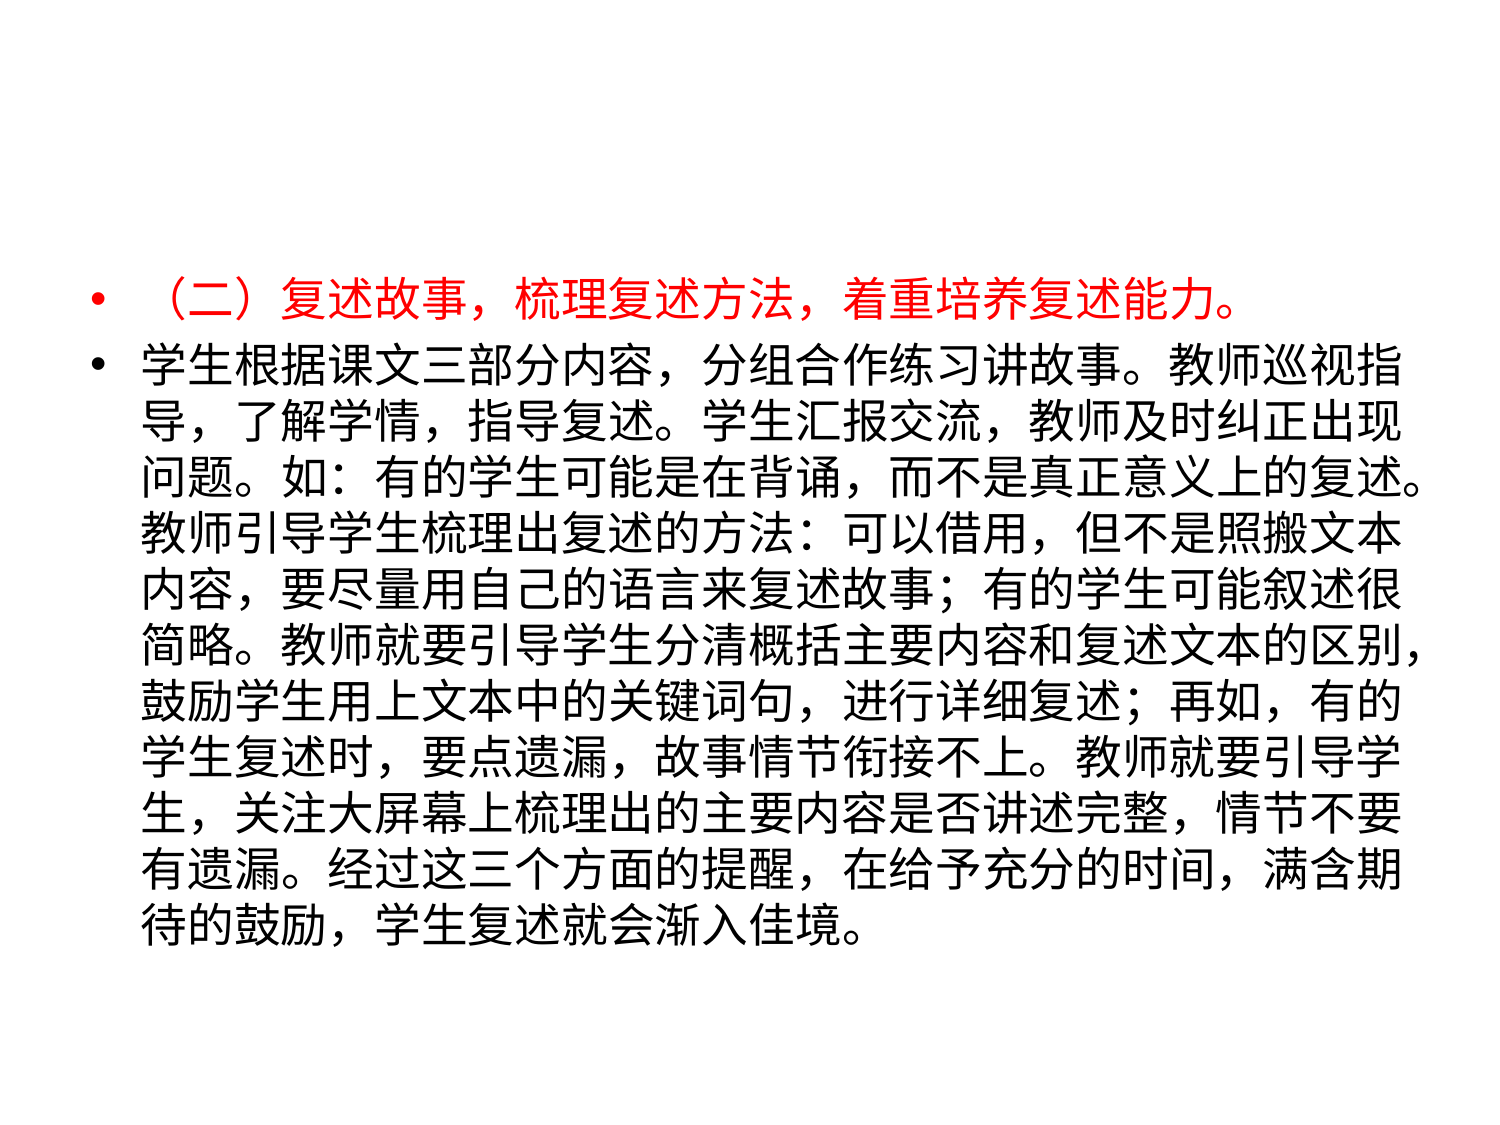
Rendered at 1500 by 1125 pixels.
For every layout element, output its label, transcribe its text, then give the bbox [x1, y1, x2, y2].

list （二）复述故事，梳理复述方法，着重培养复述能力。 学生根据课文三部分内容，分组合作练习讲故事。教师巡视指导，了解学情，指导复述。学生汇报交流，教师及时纠正出现问题。如：有的学生可能是在背诵，而不是真正意义上的复述。教师引导学生梳理出复述的方法：可以借用，但不是照搬文本内容，要尽量用自己的语言来复述故事；有的学生可能叙述很简略。教师就要引导学生分清概括主要内容和复述文本的区别，鼓励学生用上文本中的关键词句，进行详细复述；再如，有的学生复述时，要点遗漏，故事情节衔接不上。教师就要引导学生，关注大屏幕上梳理出的主要内容是否讲述完整，情节不要有遗漏。经过这三个方面的提醒，在给予充分的时间，满含期待的鼓励，学生复述就会渐入佳境。 [75, 262, 1425, 1005]
